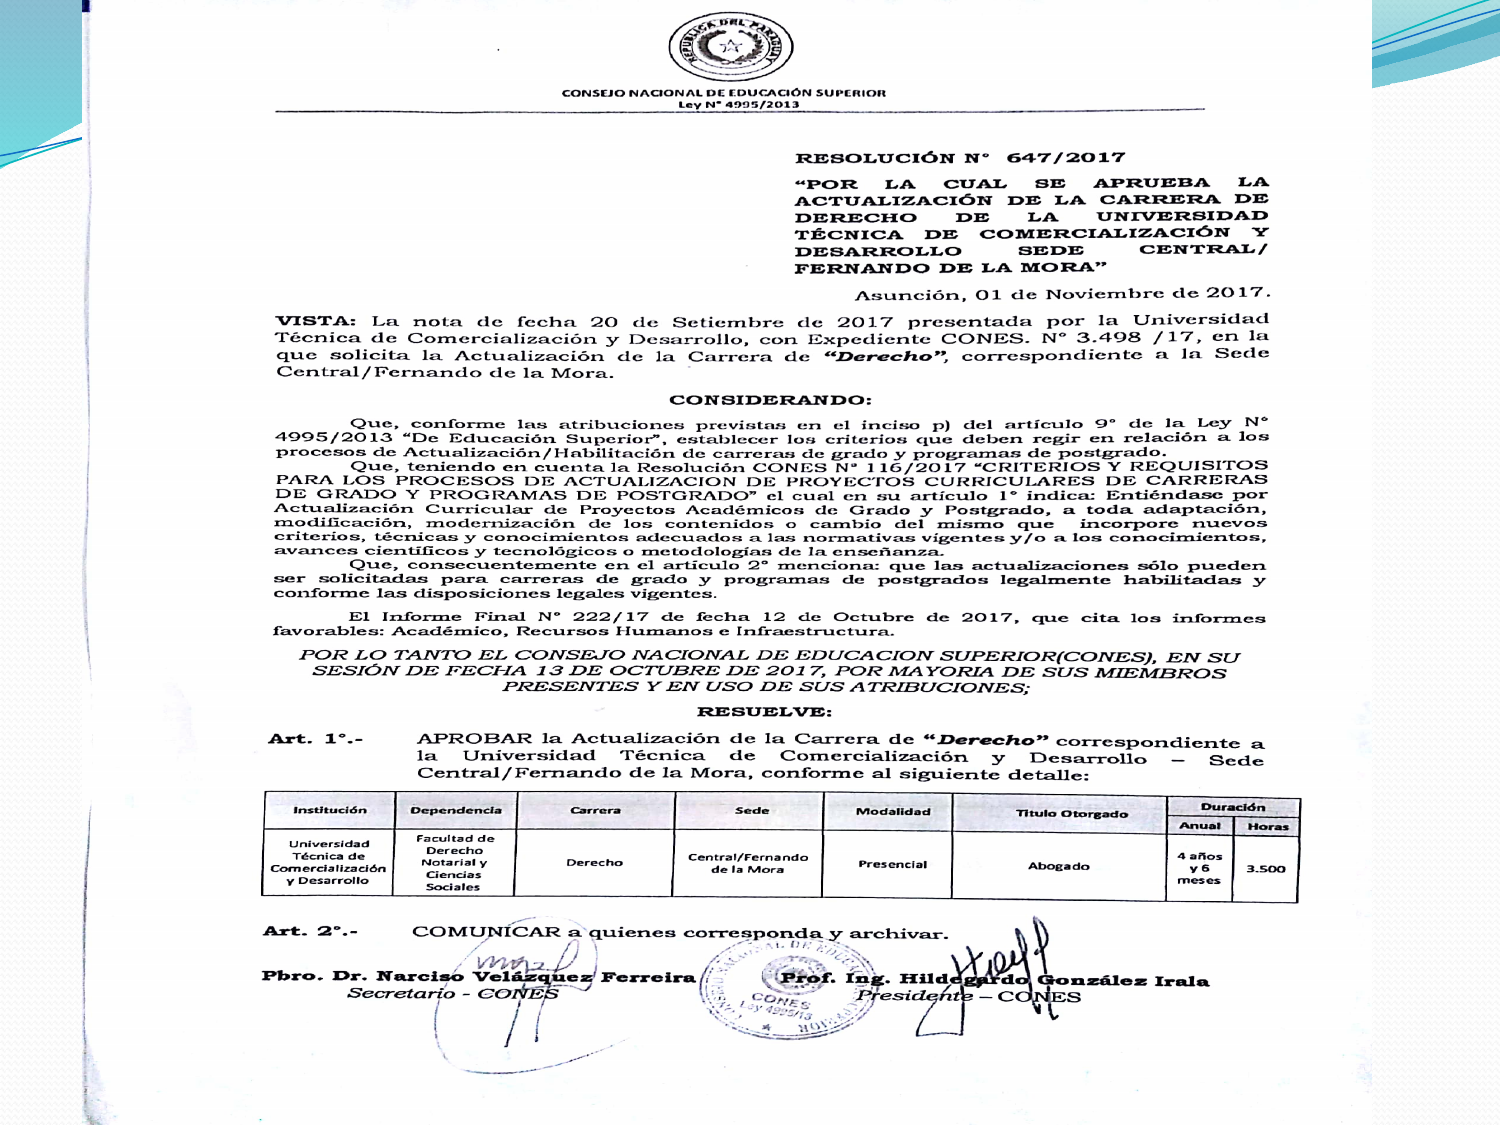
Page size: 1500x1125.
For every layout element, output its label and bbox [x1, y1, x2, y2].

picture [81, 0, 1372, 1125]
